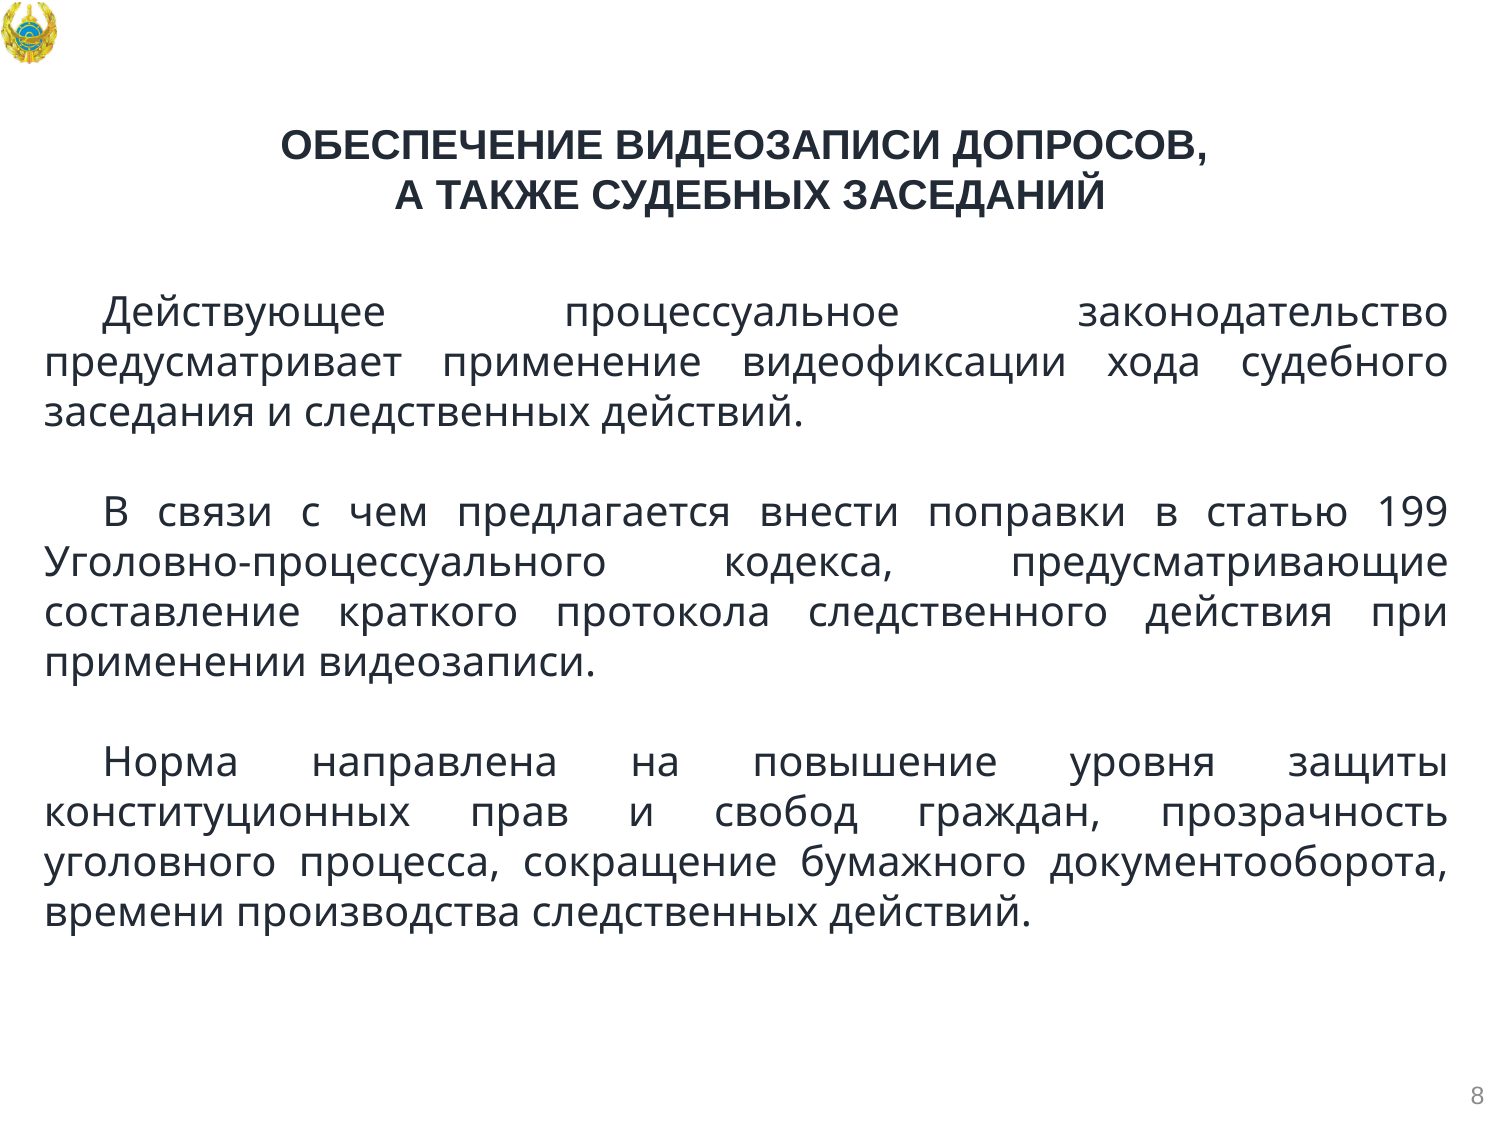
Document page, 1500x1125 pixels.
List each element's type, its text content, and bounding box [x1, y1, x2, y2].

text_box ОБЕСПЕЧЕНИЕ ВИДЕОЗАПИСИ ДОПРОСОВ, А ТАКЖЕ СУДЕБНЫХ ЗАСЕДАНИЙ [58, 110, 1442, 226]
text_box Действующее процессуальное законодательство предусматривает применение видеофиксации хода судебного заседания и следственных действий. В связи с чем предлагается внести поправки в статью 199 Уголовно-процессуального кодекса, предусматривающие составление краткого протокола следственного действия при применении видеозаписи. Норма направлена на повышение уровня защиты конституционных прав и свобод граждан, прозрачность уголовного процесса, сокращение бумажного документооборота, времени производства следственных действий. [29, 277, 1464, 943]
picture [1, 2, 57, 64]
slide_number 8 [1162, 1064, 1500, 1125]
